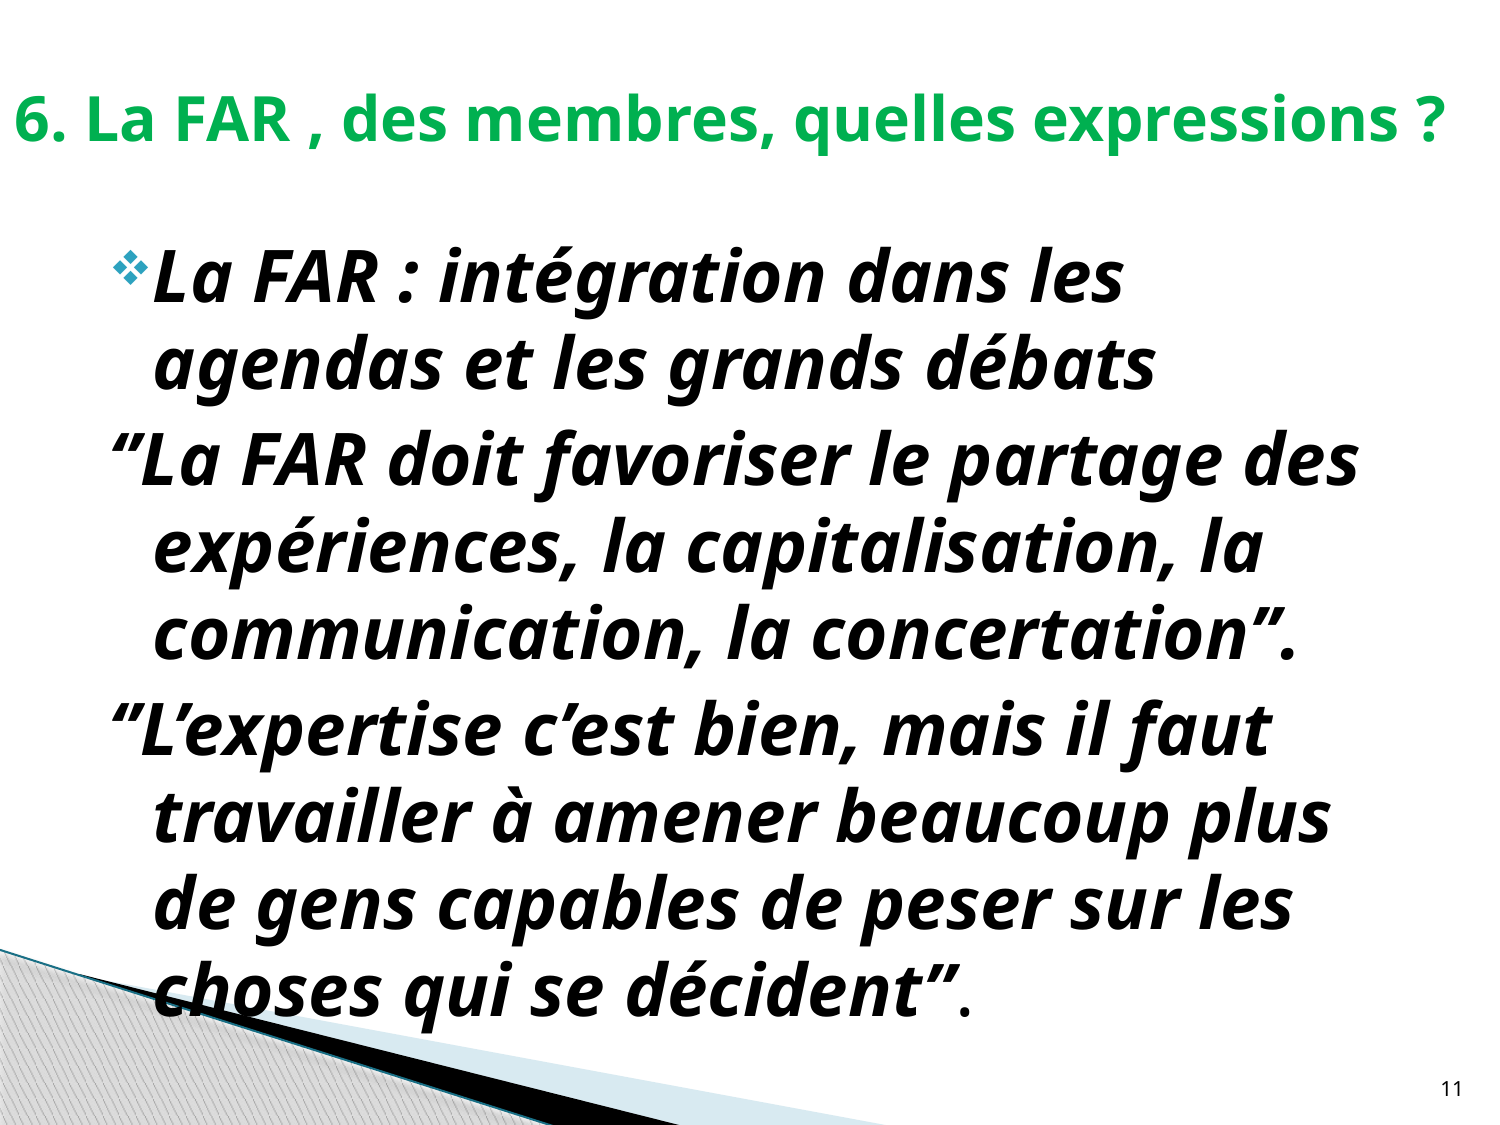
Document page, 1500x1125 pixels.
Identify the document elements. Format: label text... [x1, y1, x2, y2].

list La FAR : intégration dans les agendas et les grands débats ‘’La FAR doit favoriser le partage des expériences, la capitalisation, la communication, la concertation’’. ‘’L’expertise c’est bien, mais il faut travailler à amener beaucoup plus de gens capables de peser sur les choses qui se décident’’. [74, 222, 1426, 1044]
title 6. La FAR , des membres, quelles expressions ? [0, 45, 1500, 188]
slide_number 11 [1418, 1051, 1479, 1112]
